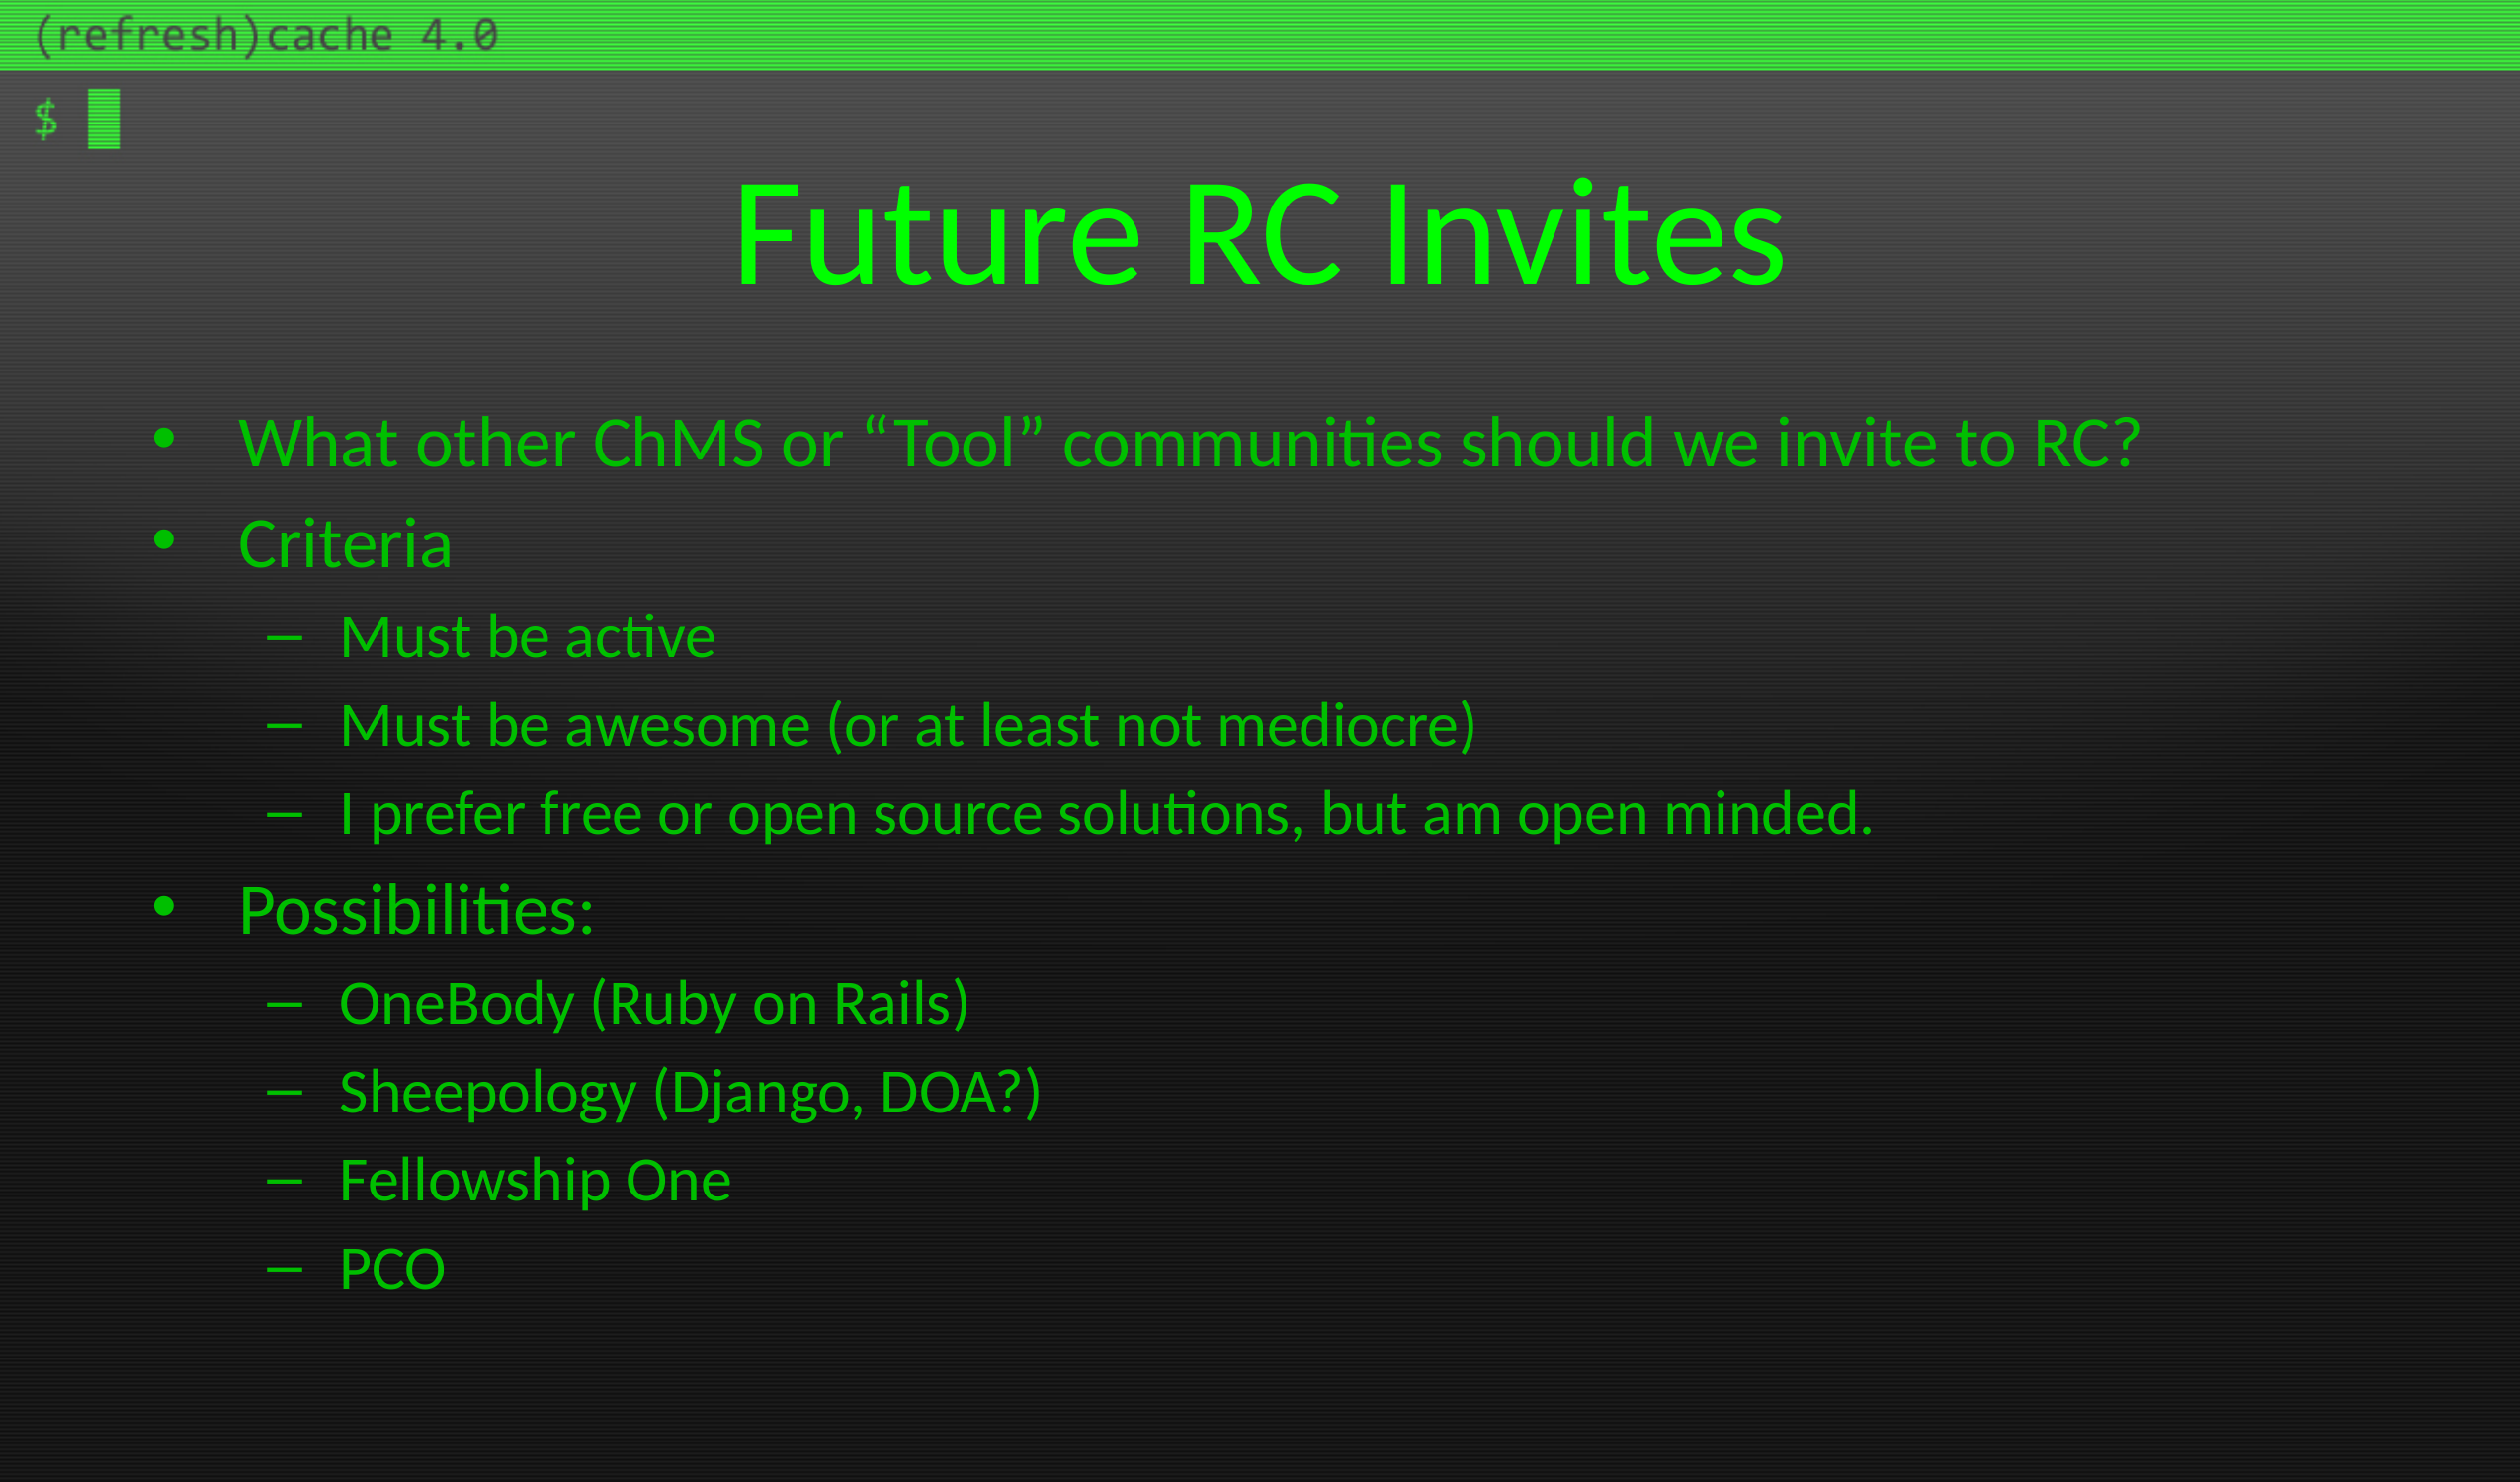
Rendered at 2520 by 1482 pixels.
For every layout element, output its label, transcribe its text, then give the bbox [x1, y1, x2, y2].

list What other ChMS or “Tool” communities should we invite to RC? Criteria Must be active Must be awesome (or at least not mediocre) I prefer free or open source solutions, but am open minded. Possibilities: OneBody (Ruby on Rails) Sheepology (Django, DOA?) Fellowship One PCO [126, 380, 2394, 1324]
picture [0, 0, 2520, 1482]
title Future RC Invites [126, 98, 2394, 346]
